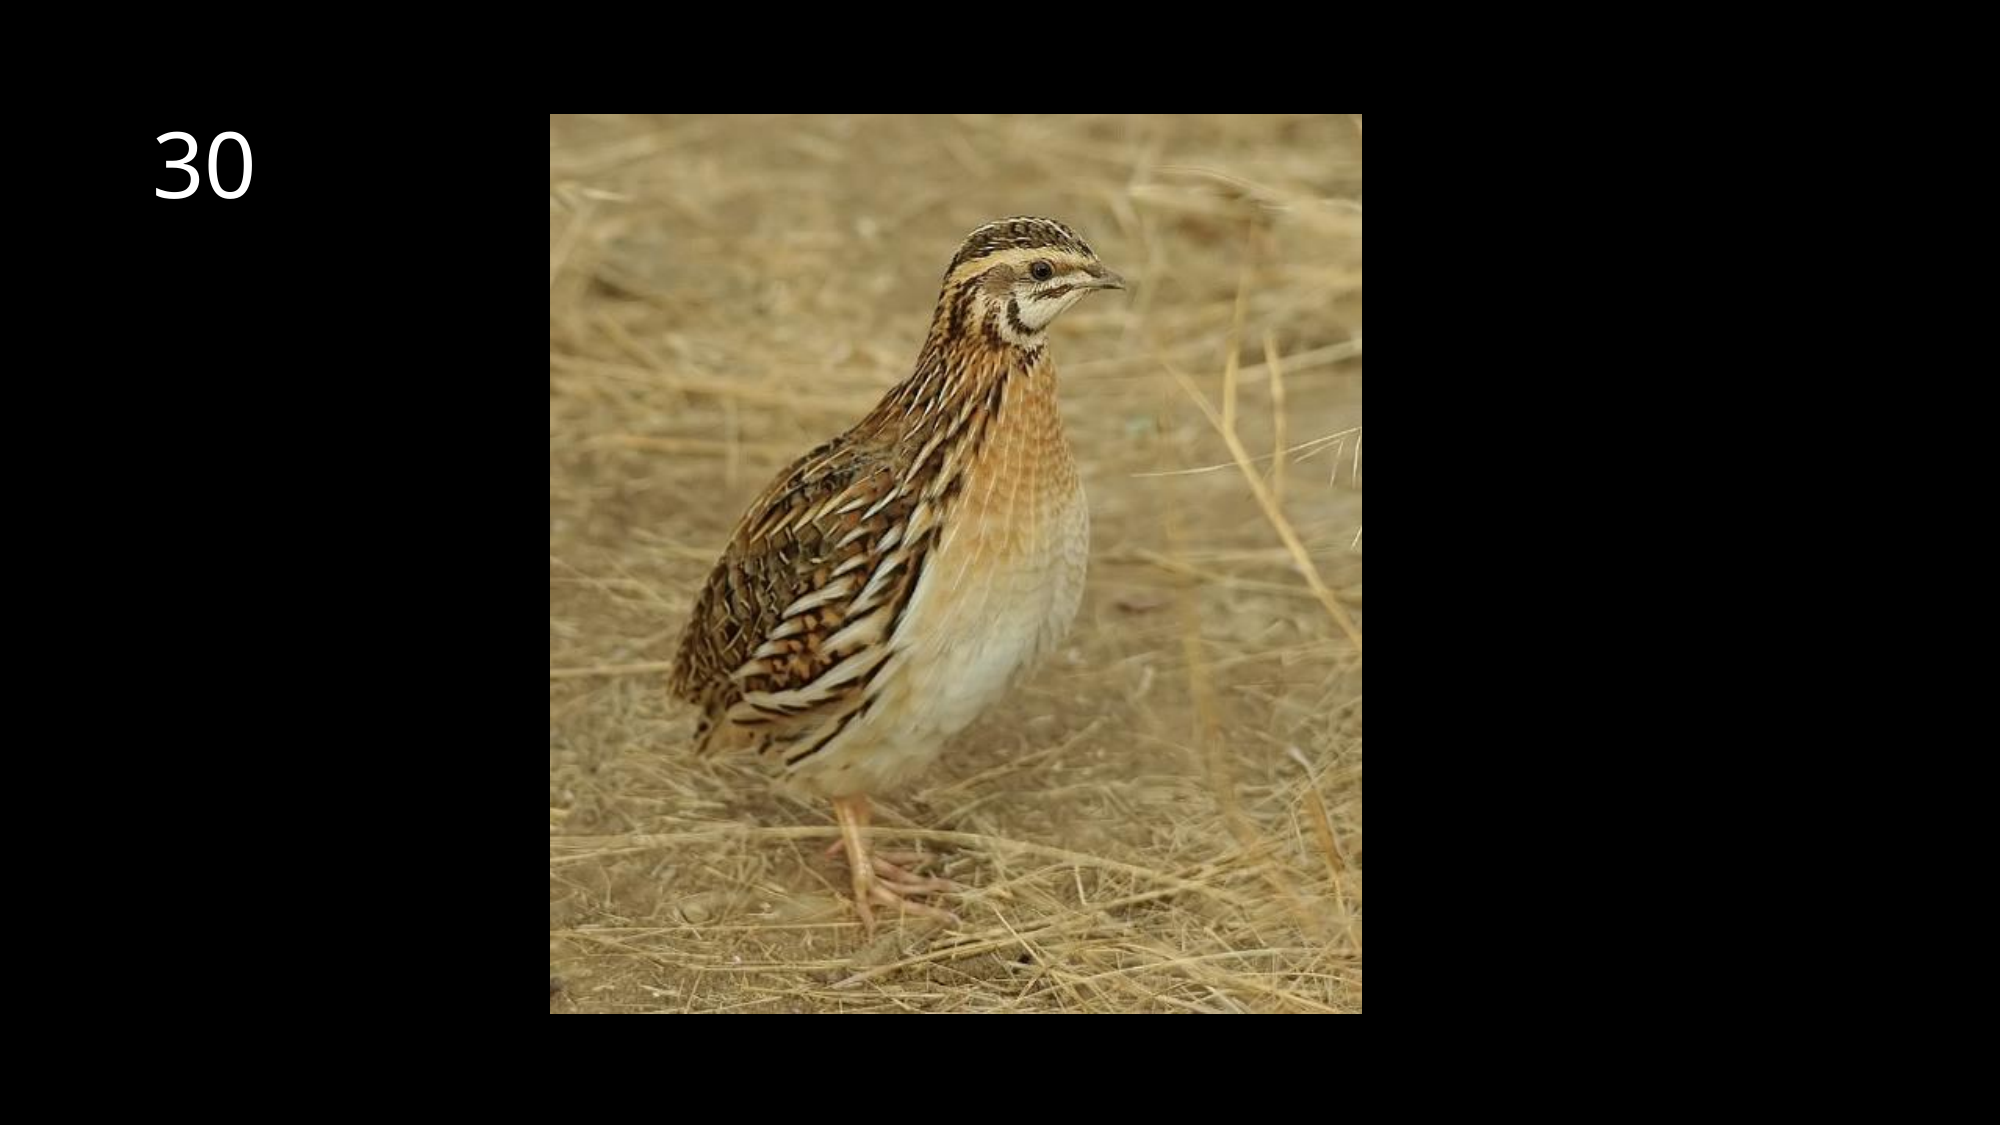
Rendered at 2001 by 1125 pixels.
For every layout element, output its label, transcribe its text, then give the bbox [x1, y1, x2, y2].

picture [550, 114, 1362, 1014]
title 30 [137, 59, 1863, 278]
